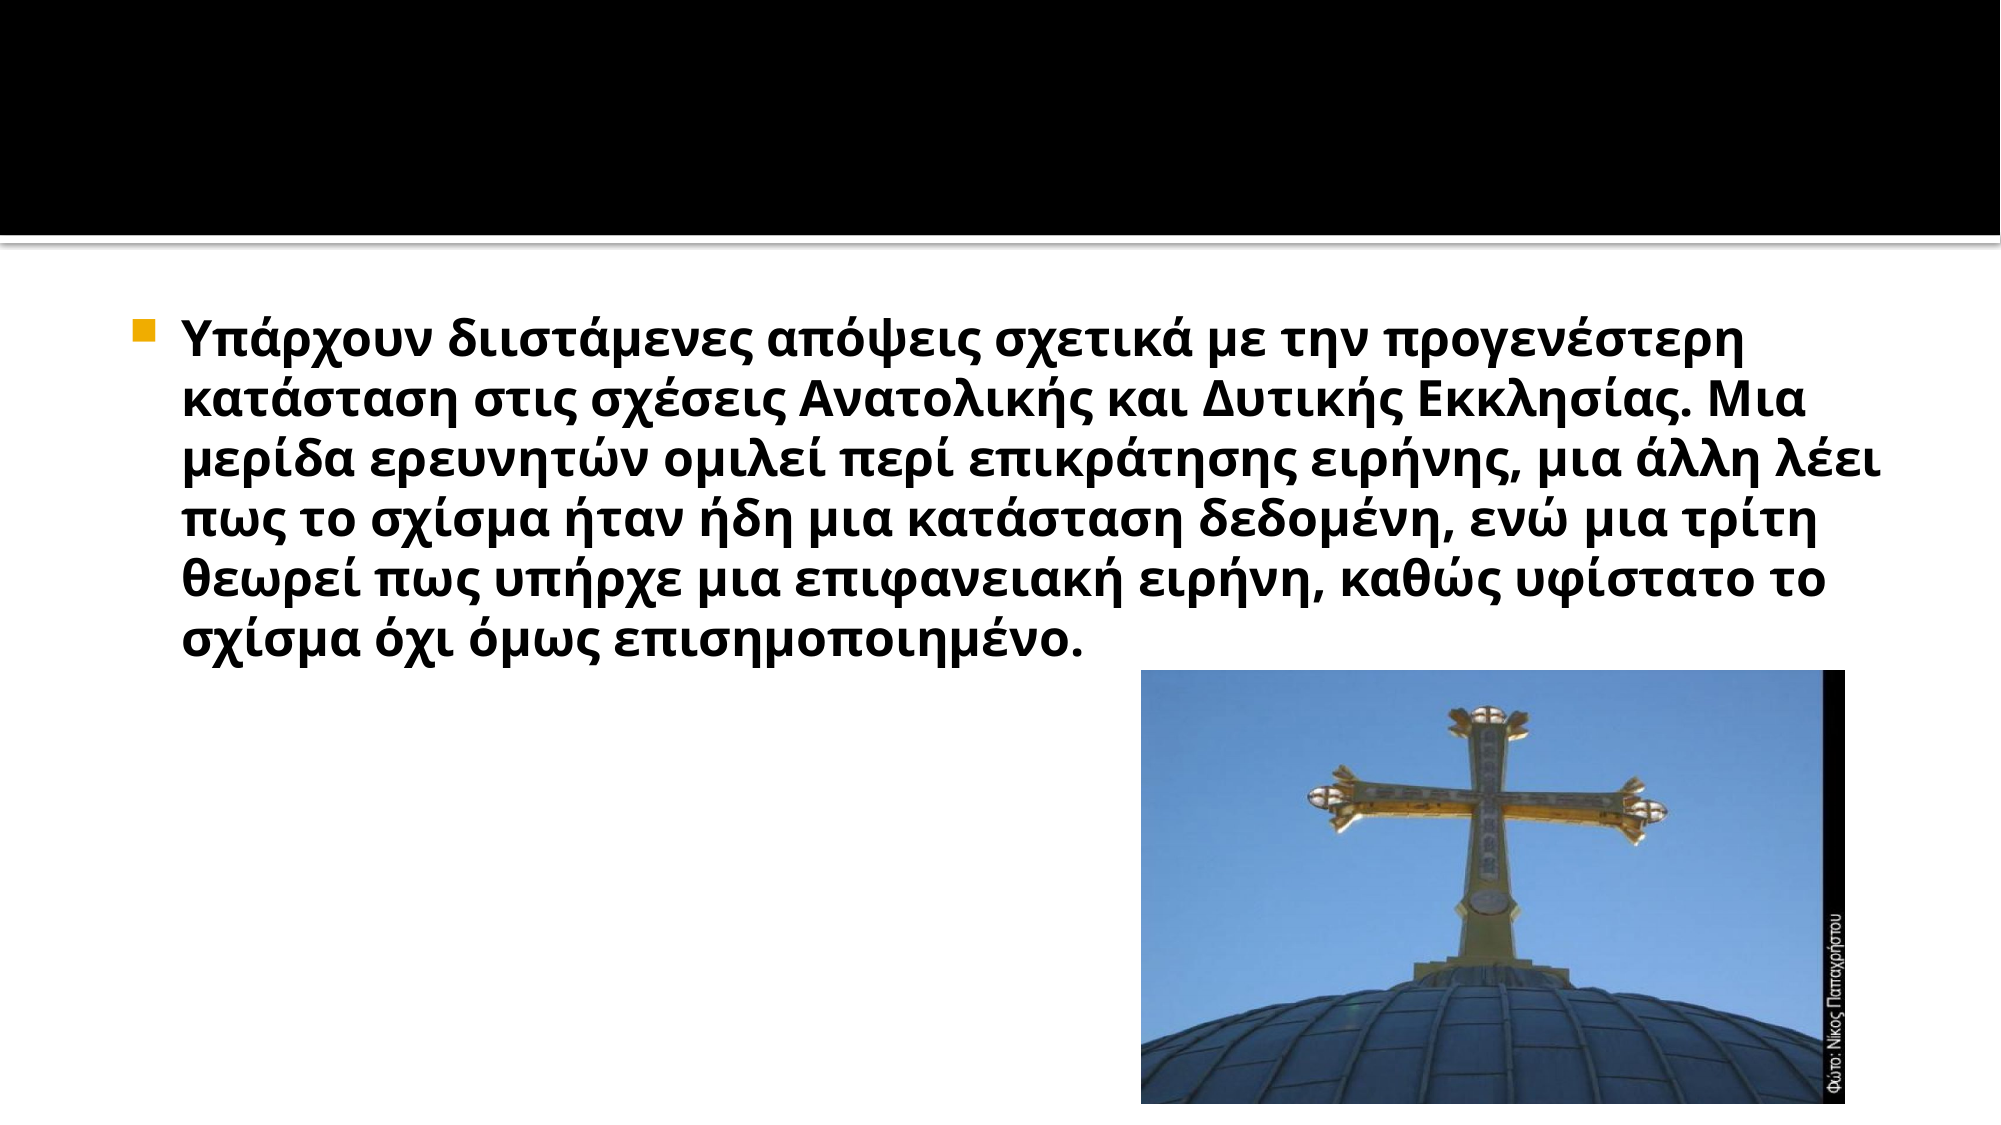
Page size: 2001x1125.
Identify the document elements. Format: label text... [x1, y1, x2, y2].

list Υπάρχουν διιστάμενες απόψεις σχετικά με την προγενέστερη κατάσταση στις σχέσεις Ανατολικής και Δυτικής Εκκλησίας. Μια μερίδα ερευνητών ομιλεί περί επικράτησης ειρήνης, μια άλλη λέει πως το σχίσμα ήταν ήδη μια κατάσταση δεδομένη, ενώ μια τρίτη θεωρεί πως υπήρχε μια επιφανειακή ειρήνη, καθώς υφίστατο το σχίσμα όχι όμως επισημοποιημένο. [99, 291, 1900, 1050]
picture [1141, 670, 1845, 1104]
